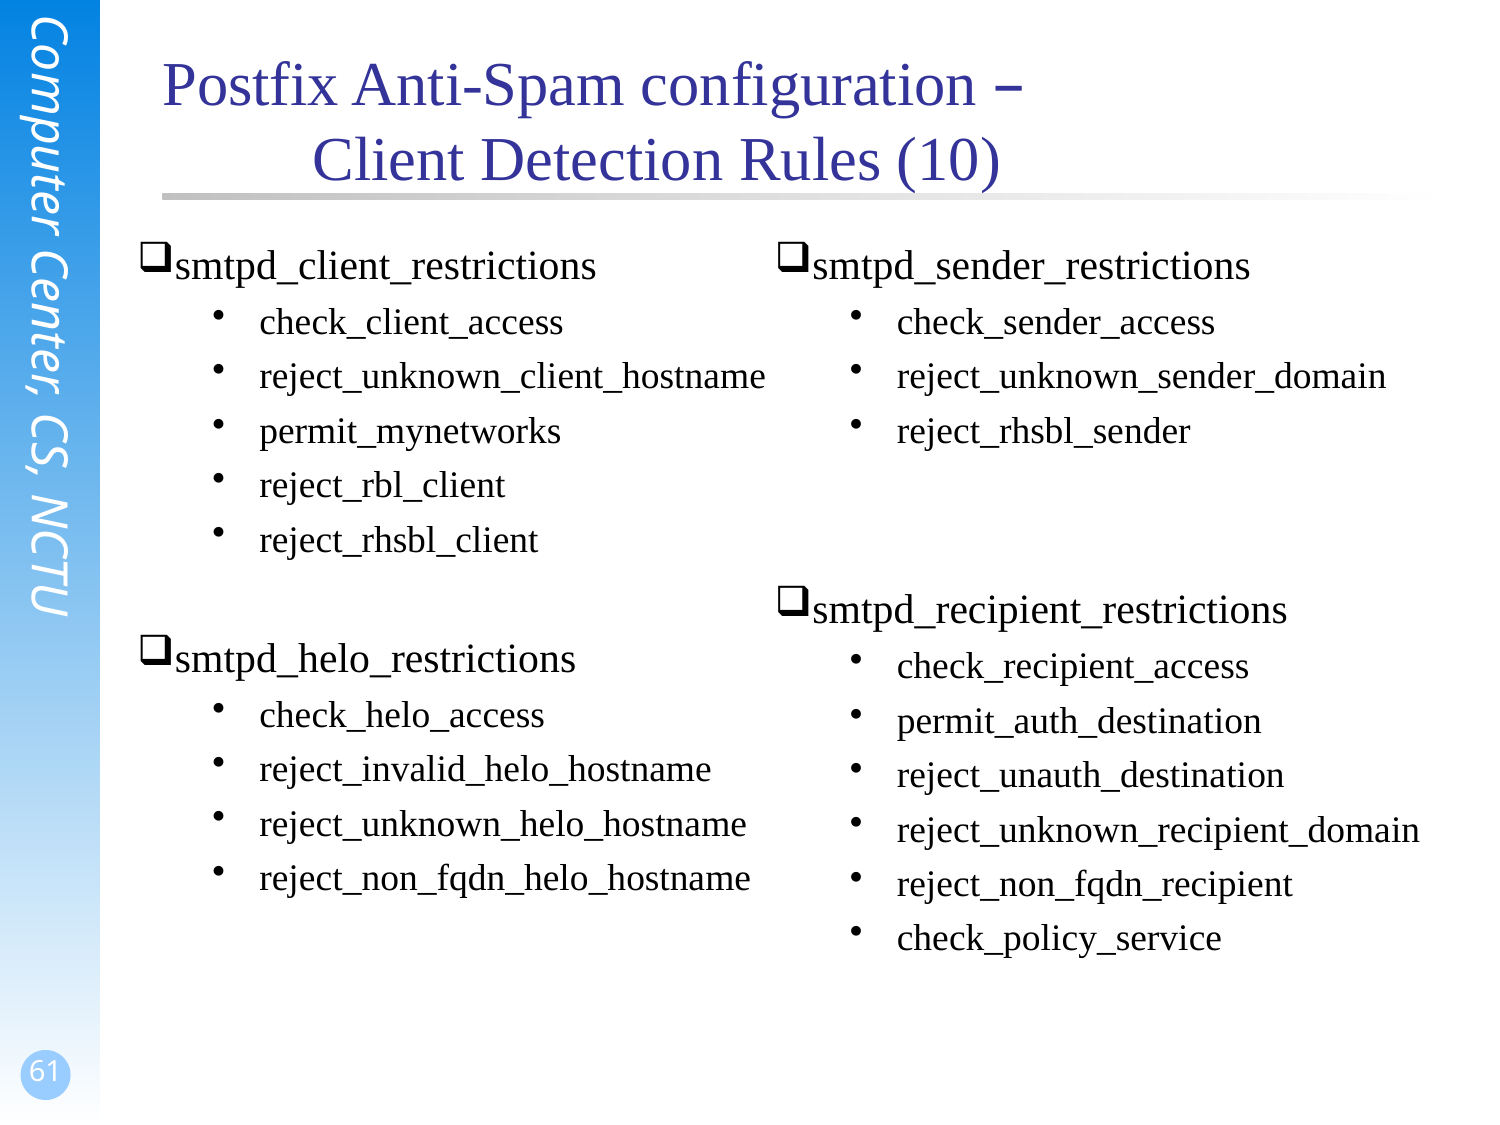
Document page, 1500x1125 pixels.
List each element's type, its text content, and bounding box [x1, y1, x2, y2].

title Postfix Anti-Spam configuration – Client Detection Rules (10) [162, 42, 1438, 231]
list smtpd_sender_restrictions check_sender_access reject_unknown_sender_domain reject_rhsbl_sender smtpd_recipient_restrictions check_recipient_access permit_auth_destination reject_unauth_destination reject_unknown_recipient_domain reject_non_fqdn_recipient check_policy_service [774, 237, 1463, 1000]
list smtpd_client_restrictions check_client_access reject_unknown_client_hostname permit_mynetworks reject_rbl_client reject_rhsbl_client smtpd_helo_restrictions check_helo_access reject_invalid_helo_hostname reject_unknown_helo_hostname reject_non_fqdn_helo_hostname [137, 237, 774, 1000]
